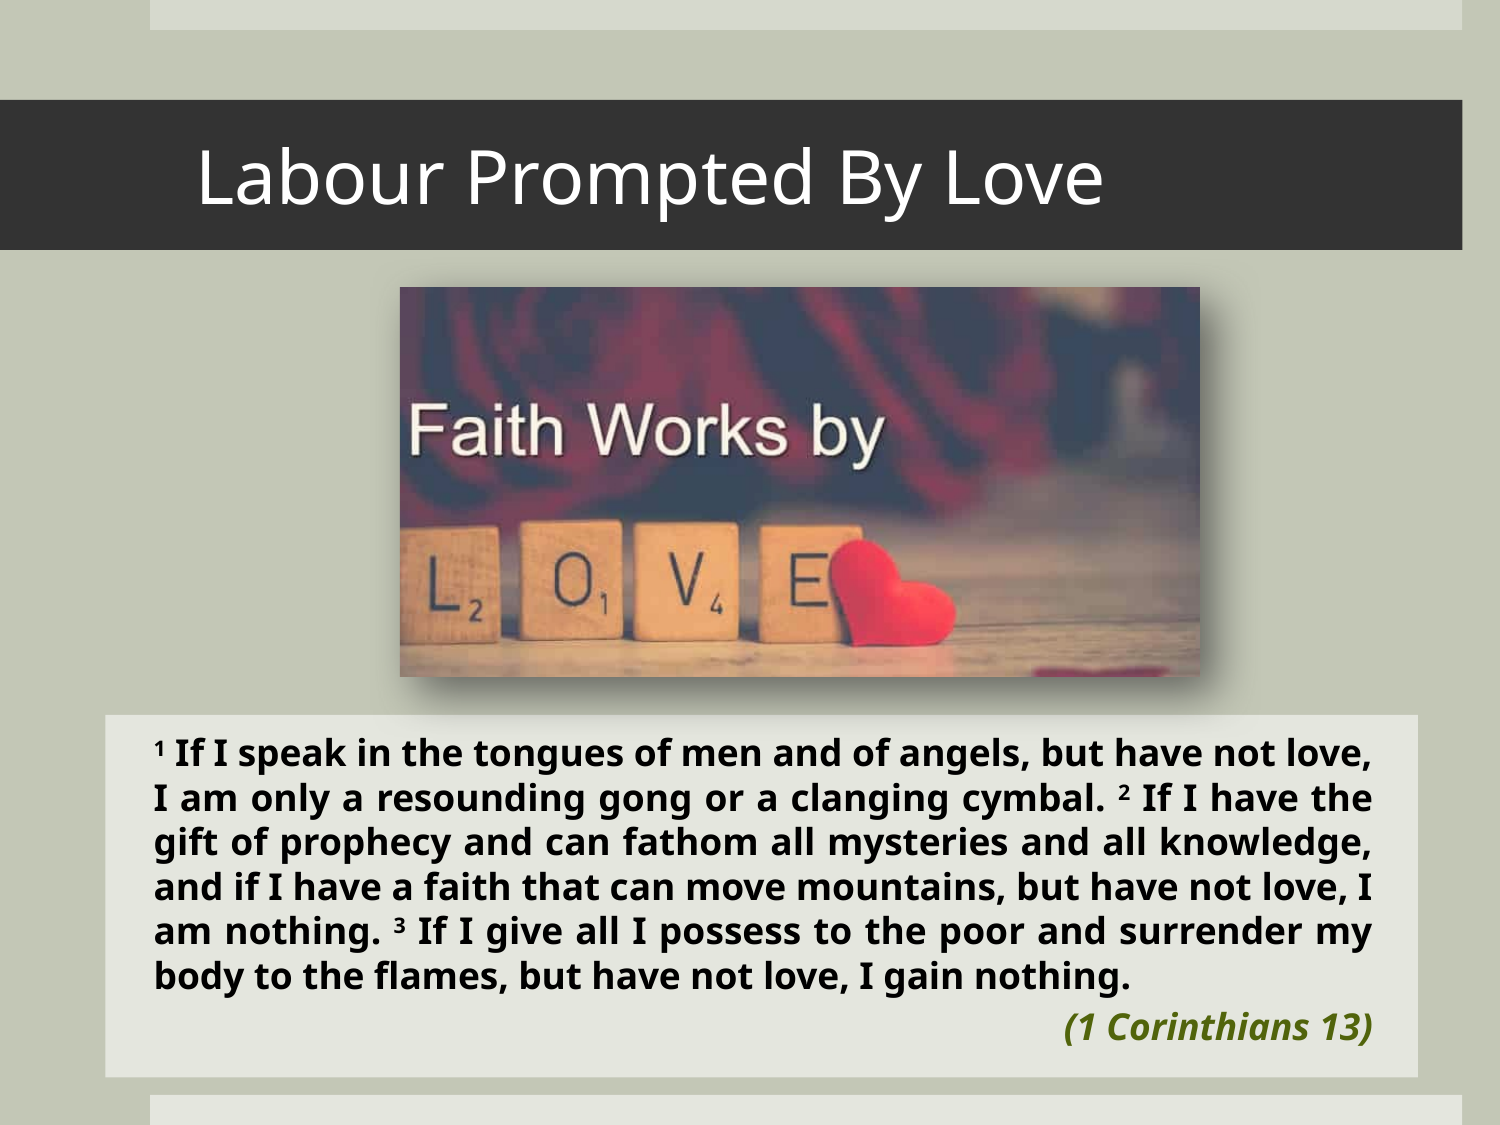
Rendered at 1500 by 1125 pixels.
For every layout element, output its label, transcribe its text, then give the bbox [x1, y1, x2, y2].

subtitle 1 If I speak in the tongues of men and of angels, but have not love, I am only a resounding gong or a clanging cymbal. 2 If I have the gift of prophecy and can fathom all mysteries and all knowledge, and if I have a faith that can move mountains, but have not love, I am nothing. 3 If I give all I possess to the poor and surrender my body to the flames, but have not love, I gain nothing. (1 Corinthians 13) [105, 714, 1418, 1078]
title Labour Prompted By Love [0, 99, 1463, 250]
picture [399, 286, 1201, 678]
